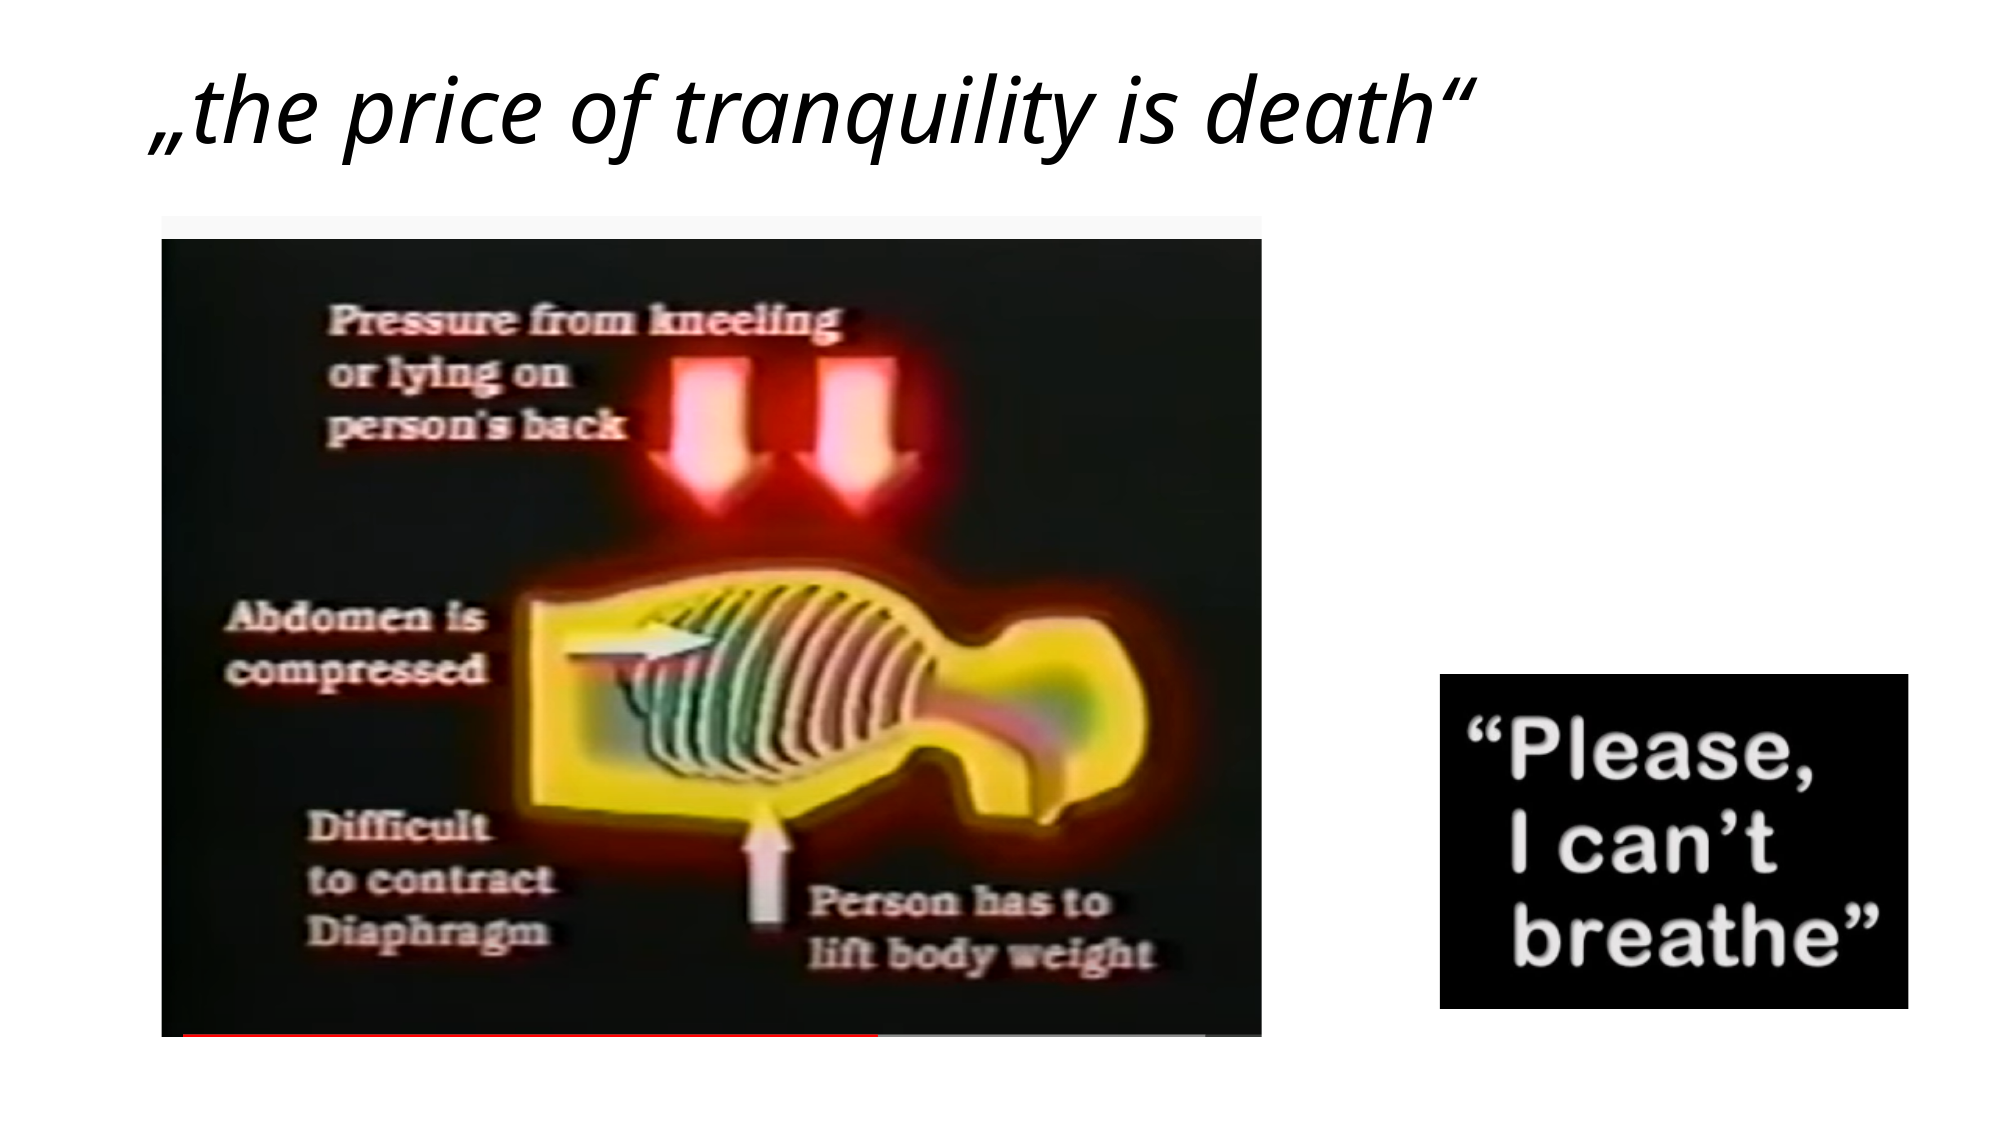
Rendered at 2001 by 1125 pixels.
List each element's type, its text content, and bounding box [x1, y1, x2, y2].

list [1439, 674, 1909, 1009]
title „the price of tranquility is death“ [137, 59, 1863, 278]
picture [161, 216, 1262, 1037]
